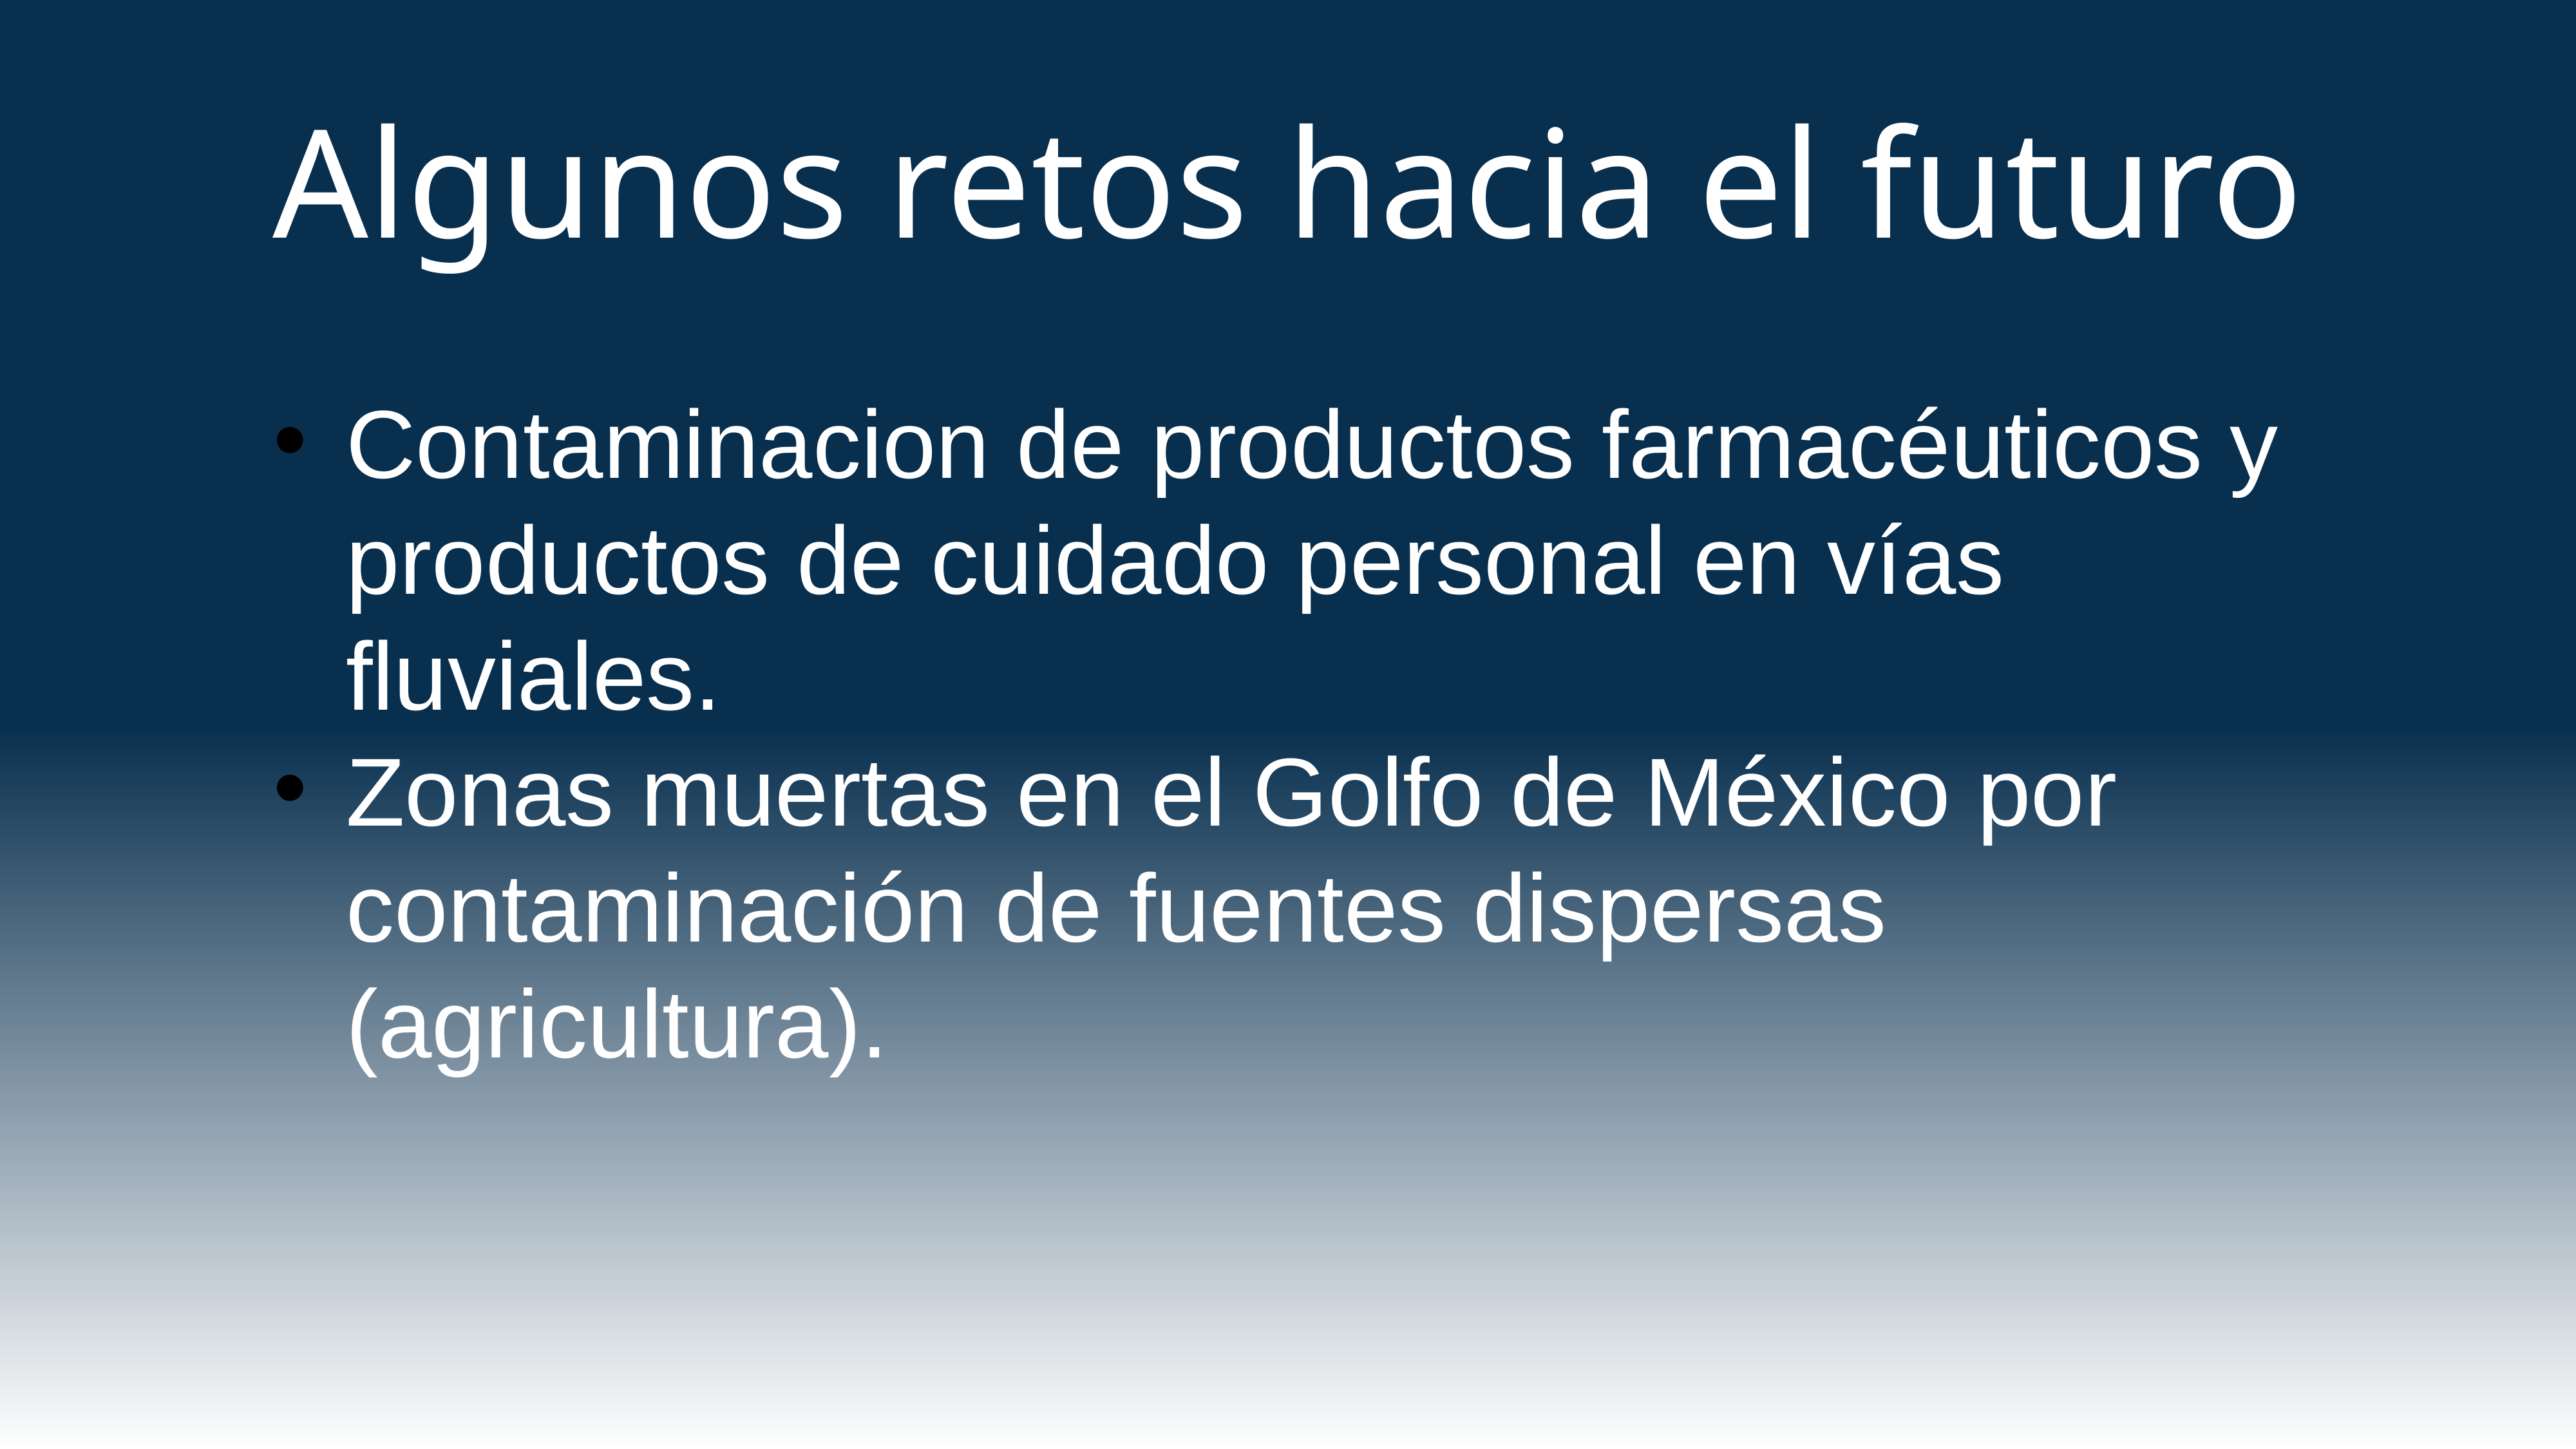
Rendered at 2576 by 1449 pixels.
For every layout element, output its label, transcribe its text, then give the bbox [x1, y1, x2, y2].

title Algunos retos hacia el futuro [178, 57, 2398, 299]
text_box Contaminacion de productos farmacéuticos y productos de cuidado personal en vías fluviales. Zonas muertas en el Golfo de México por contaminación de fuentes dispersas (agricultura). [263, 376, 2415, 1198]
